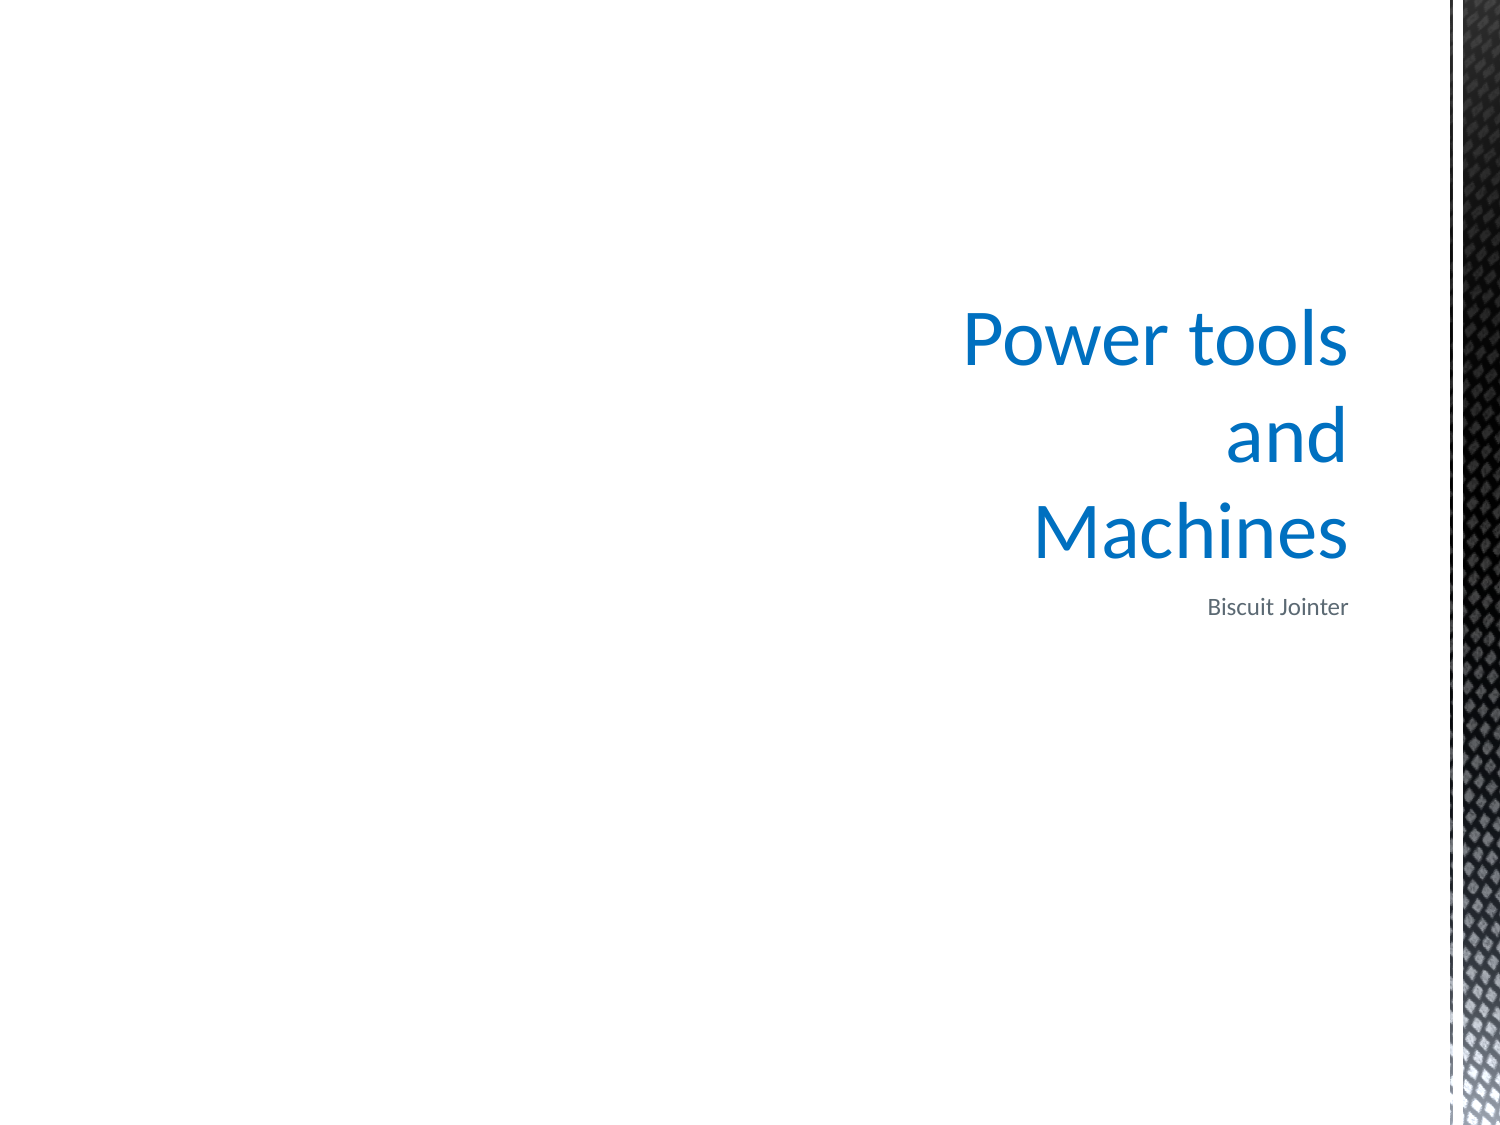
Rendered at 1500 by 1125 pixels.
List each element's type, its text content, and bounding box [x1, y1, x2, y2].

picture [1447, 0, 1500, 1125]
title Power tools and Machines [849, 275, 1365, 583]
list Biscuit Jointer [900, 582, 1365, 850]
